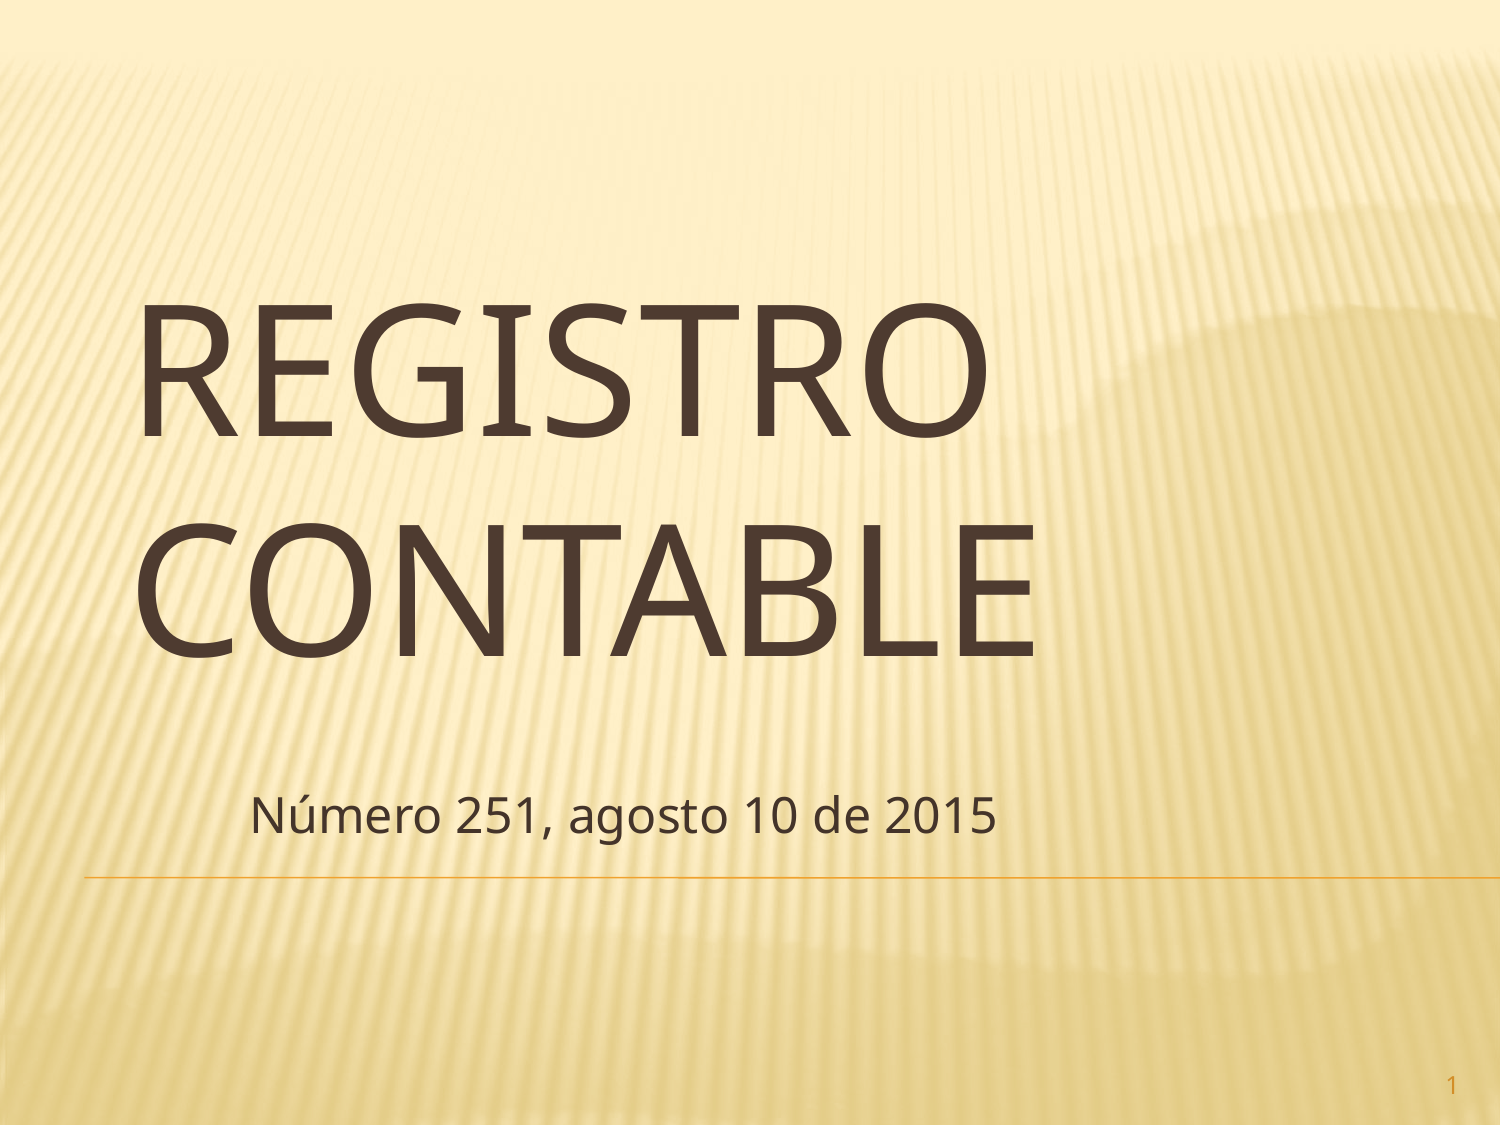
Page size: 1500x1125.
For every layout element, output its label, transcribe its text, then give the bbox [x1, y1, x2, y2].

title Registro contable [112, 246, 1388, 704]
slide_number 1 [1350, 1061, 1475, 1103]
subtitle Número 251, agosto 10 de 2015 [234, 750, 1285, 851]
